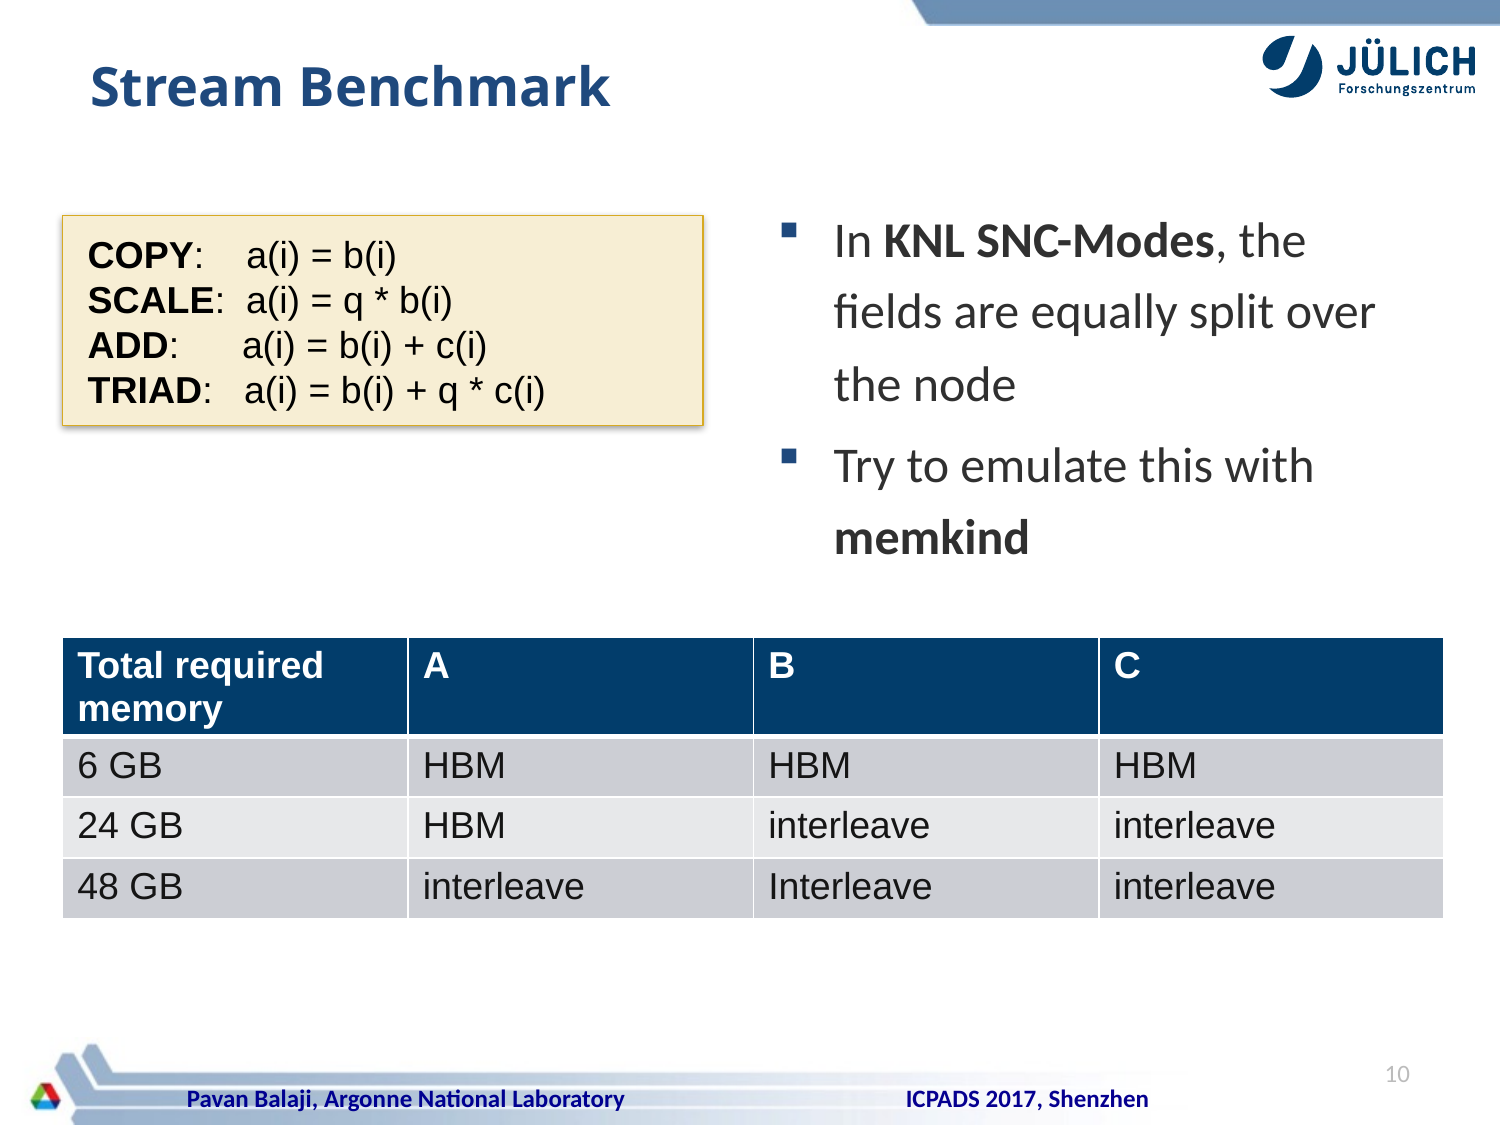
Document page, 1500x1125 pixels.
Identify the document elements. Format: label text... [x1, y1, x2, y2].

table_header A [409, 638, 753, 734]
table_cell HBM [409, 798, 753, 857]
title Stream Benchmark [74, 44, 1426, 176]
list In KNL SNC-Modes, the fields are equally split over the node Try to emulate this with memkind [762, 187, 1426, 588]
table_header C [1100, 638, 1443, 734]
footer ICPADS 2017, Shenzhen [774, 1067, 1281, 1125]
table_header Total required memory [63, 638, 407, 734]
table_cell interleave [409, 859, 753, 918]
table_cell Interleave [754, 859, 1098, 918]
table_cell interleave [1100, 859, 1443, 918]
text_box COPY: a(i) = b(i) SCALE: a(i) = q * b(i) ADD: a(i) = b(i) + c(i) TRIAD: a(i) = b(i) + q * c(i) [62, 215, 704, 426]
table_cell 24 GB [63, 798, 407, 857]
picture [0, 0, 1500, 26]
table_cell HBM [1100, 739, 1443, 796]
table_cell HBM [409, 739, 753, 796]
table_cell 6 GB [63, 739, 407, 796]
table_cell 48 GB [63, 859, 407, 918]
slide_number 10 [1074, 1042, 1425, 1103]
table_cell interleave [754, 798, 1098, 857]
table_header B [754, 638, 1098, 734]
table_cell interleave [1100, 798, 1443, 857]
picture [0, 1037, 1500, 1125]
table_cell HBM [754, 739, 1098, 796]
